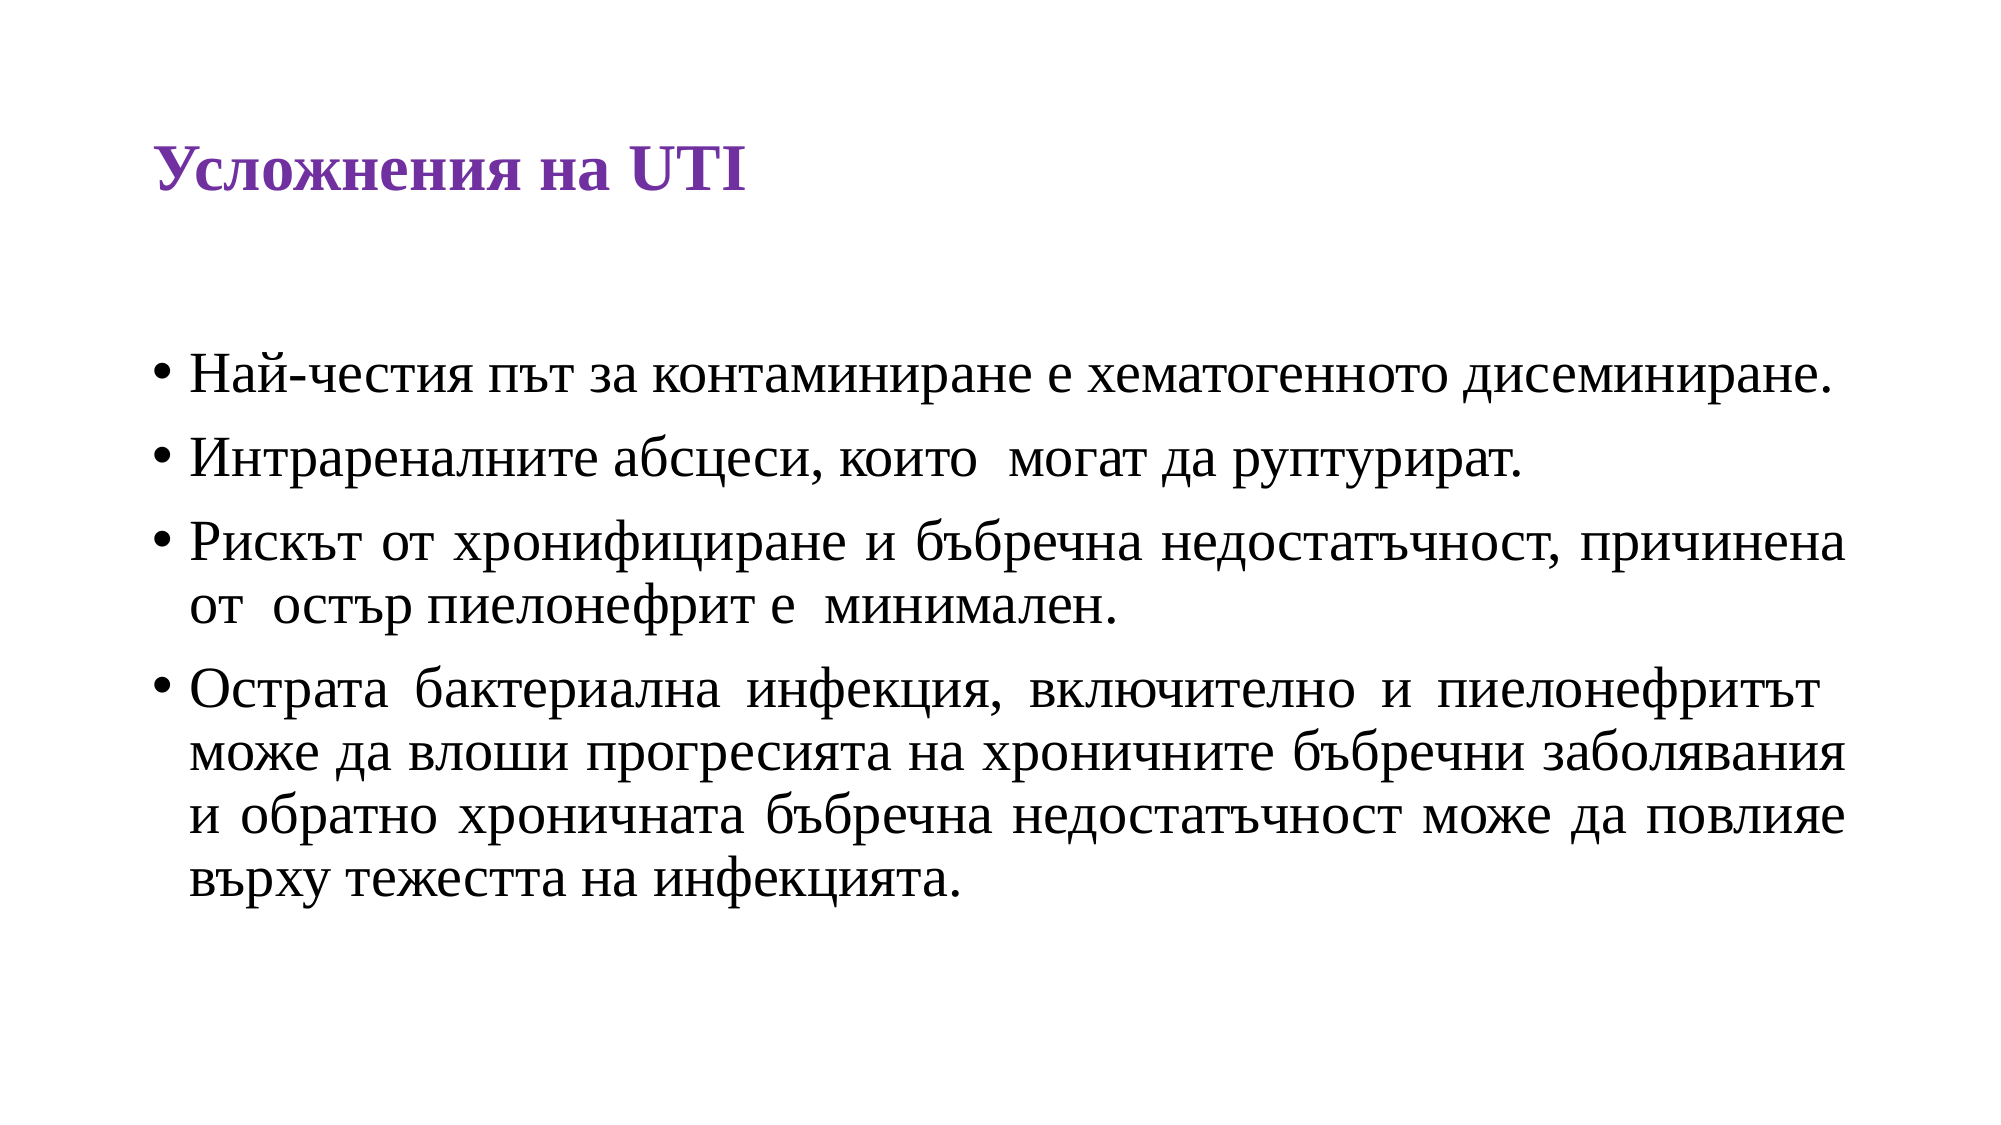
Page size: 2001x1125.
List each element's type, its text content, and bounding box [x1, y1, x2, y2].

title Усложнения на UTI [137, 59, 1863, 261]
list Най-честия път за контаминиране е хематогенното дисеминиране. Интрареналните абсцеси, които могат да руптурират. Рискът от хронифициране и бъбречна недостатъчност, причинена от остър пиелонефрит е минимален. Острата бактериална инфекция, включително и пиелонефритът може да влоши прогресията на хроничните бъбречни заболявания и обратно хроничната бъбречна недостатъчност може да повлияе върху тежестта на инфекцията. [137, 261, 1863, 937]
